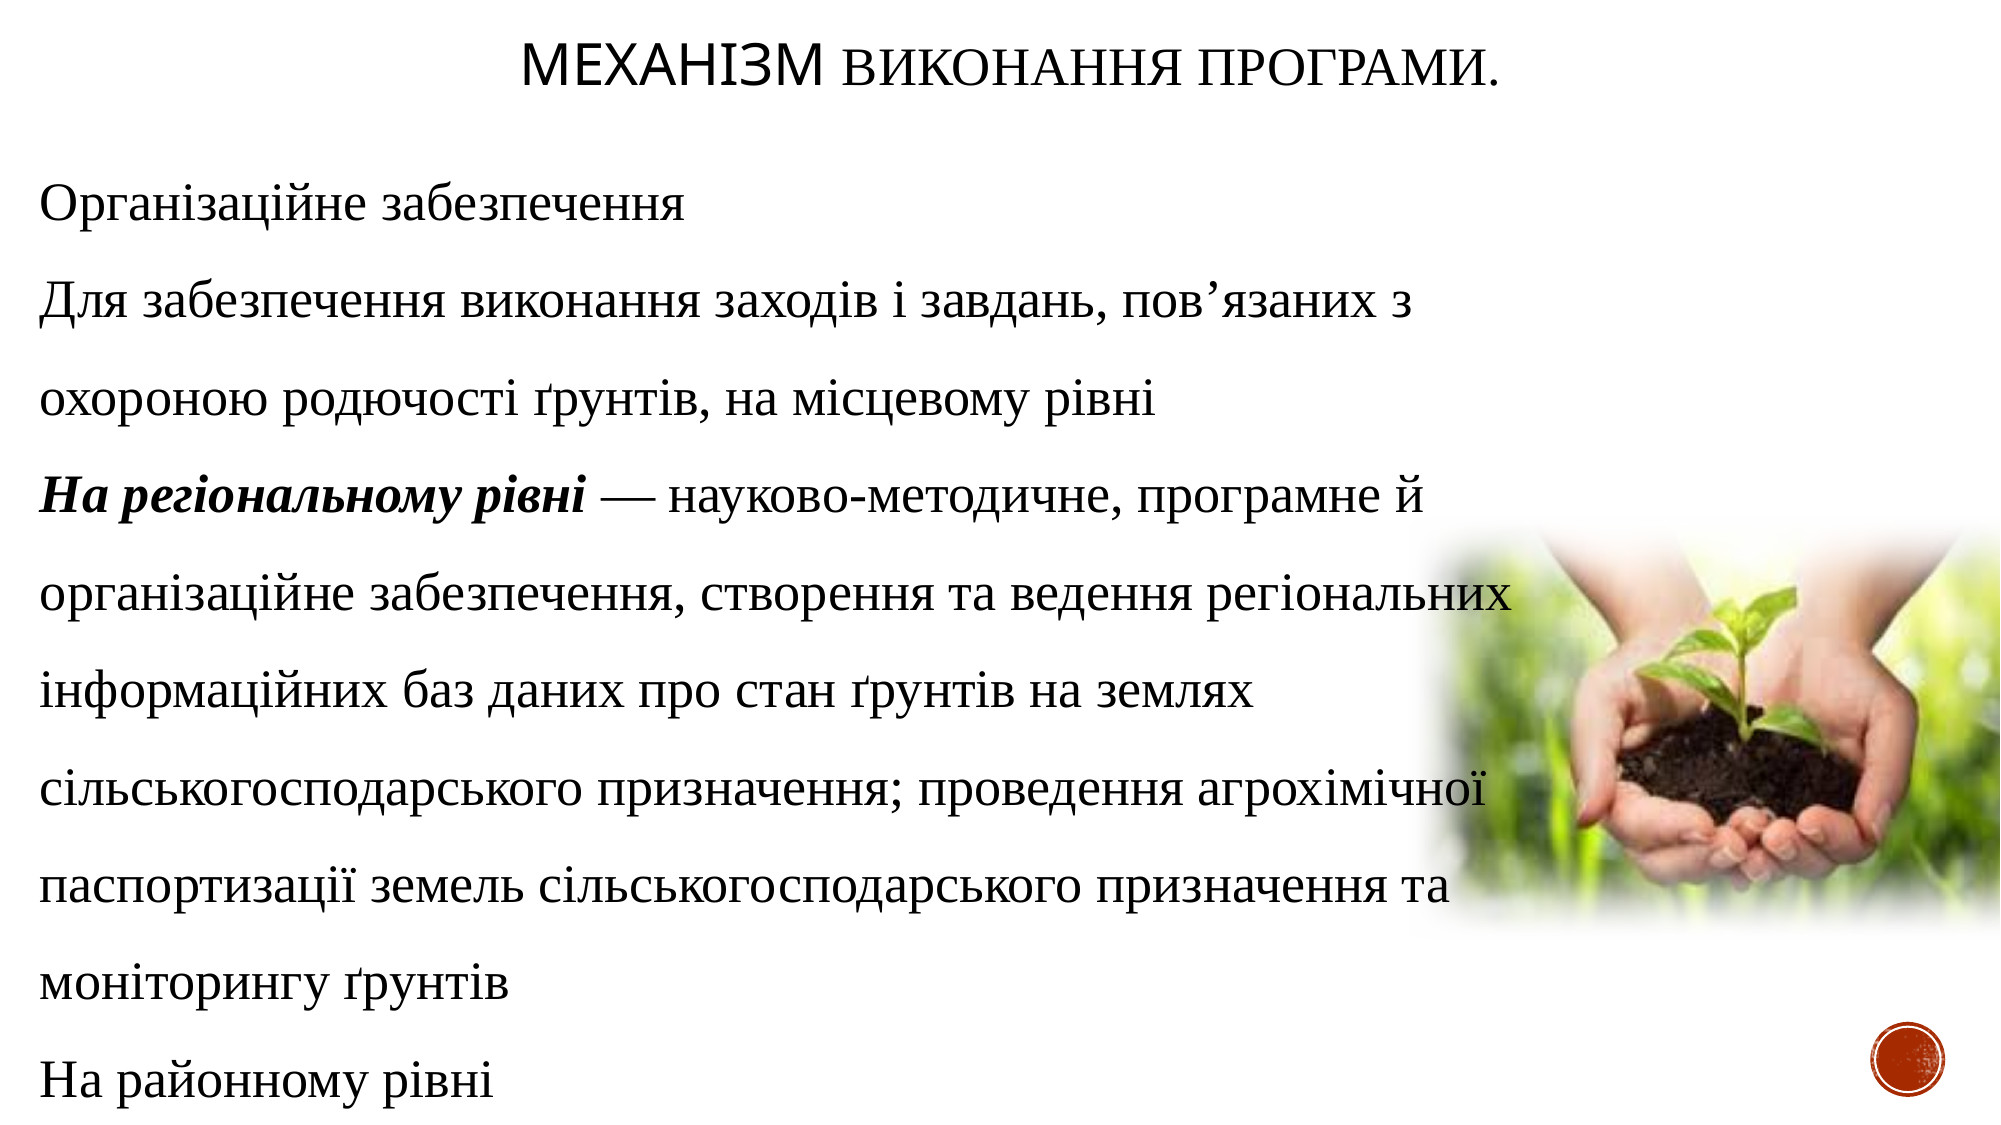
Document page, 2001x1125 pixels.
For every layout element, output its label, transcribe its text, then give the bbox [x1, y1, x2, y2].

text_box Організаційне забезпечення Для забезпечення виконання заходів і завдань, пов’язаних з охороною родючості ґрунтів, на місцевому рівні На регіональному рівні — науково-методичне, програмне й організаційне забезпечення, створення та ведення регіональних інформаційних баз даних про стан ґрунтів на землях сільськогосподарського призначення; проведення агрохімічної паспортизації земель сільськогосподарського призначення та моніторингу ґрунтів На районному рівні [25, 126, 1569, 1116]
text_box МЕХАНІЗМ ВИКОНАННЯ ПРОГРАМИ. [101, 19, 1921, 170]
picture [1411, 519, 2000, 937]
